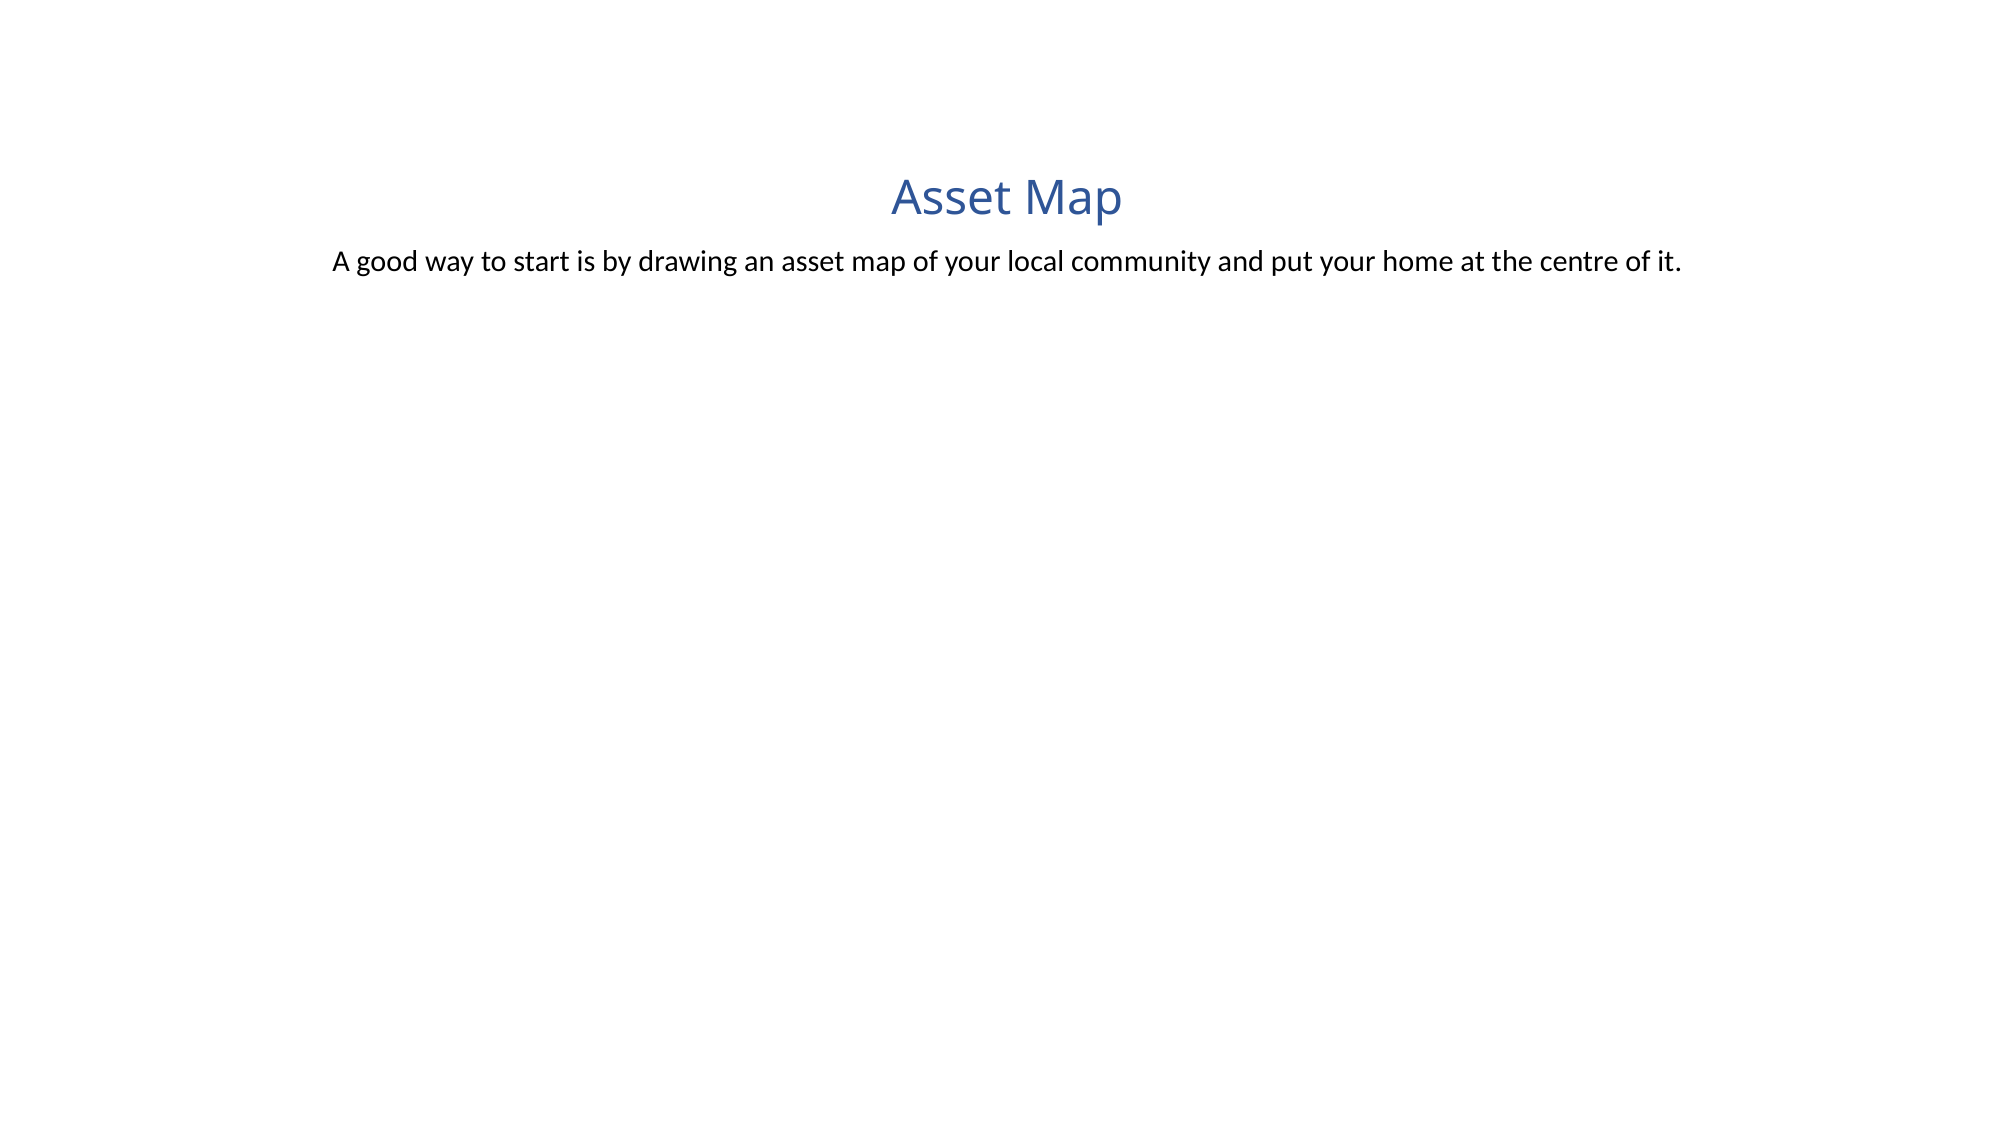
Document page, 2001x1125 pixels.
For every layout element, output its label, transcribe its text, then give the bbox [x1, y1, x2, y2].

title Asset Map A good way to start is by drawing an asset map of your local community and put your home at the centre of it. [284, 59, 1730, 325]
